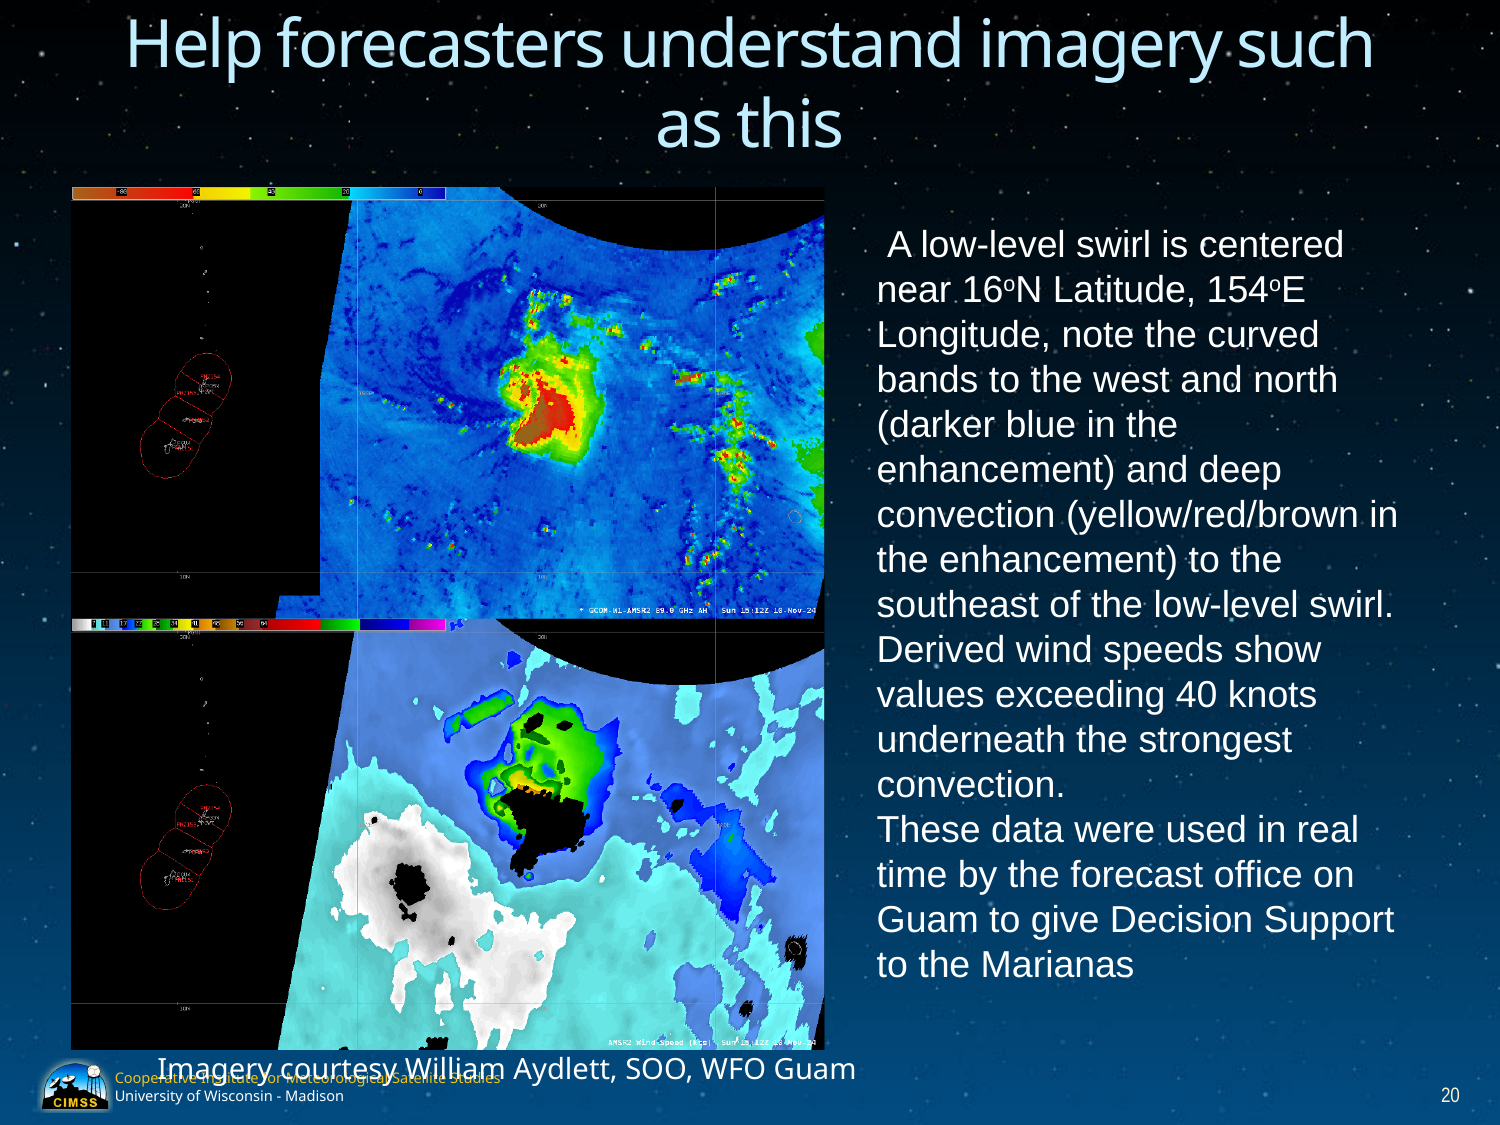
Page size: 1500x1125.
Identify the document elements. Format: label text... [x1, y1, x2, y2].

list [70, 187, 825, 1051]
slide_number 20 [1400, 1074, 1475, 1113]
text_box Imagery courtesy William Aydlett, SOO, WFO Guam [142, 1043, 872, 1093]
text_box A low-level swirl is centered near 16oN Latitude, 154oE Longitude, note the curved bands to the west and north (darker blue in the enhancement) and deep convection (yellow/red/brown in the enhancement) to the southeast of the low-level swirl. Derived wind speeds show values exceeding 40 knots underneath the strongest convection. These data were used in real time by the forecast office on Guam to give Decision Support to the Marianas [861, 212, 1425, 993]
picture [0, 0, 1500, 1125]
title Help forecasters understand imagery such as this [75, 0, 1425, 163]
